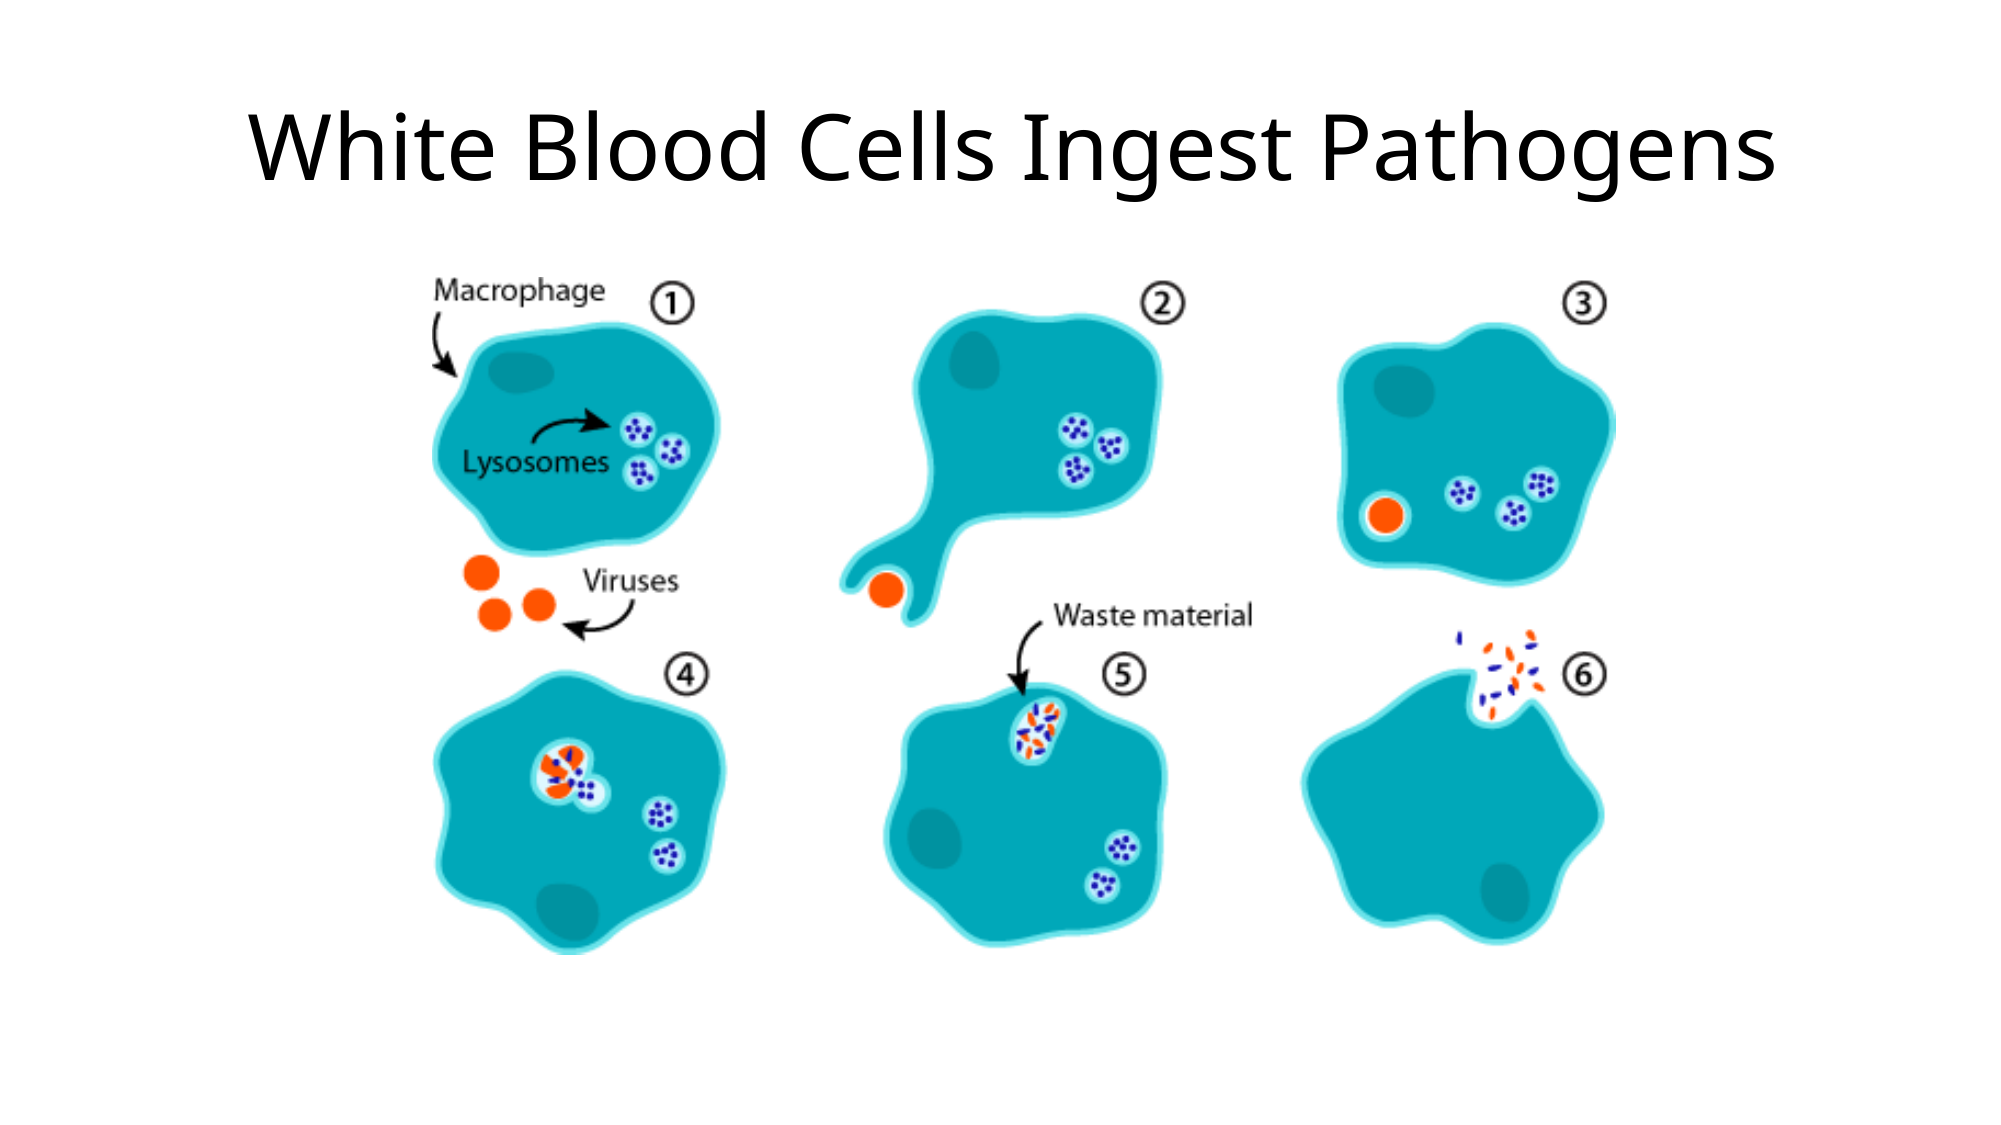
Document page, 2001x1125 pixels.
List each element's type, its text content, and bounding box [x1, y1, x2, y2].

picture [432, 277, 1616, 955]
title White Blood Cells Ingest Pathogens [65, 41, 1963, 260]
